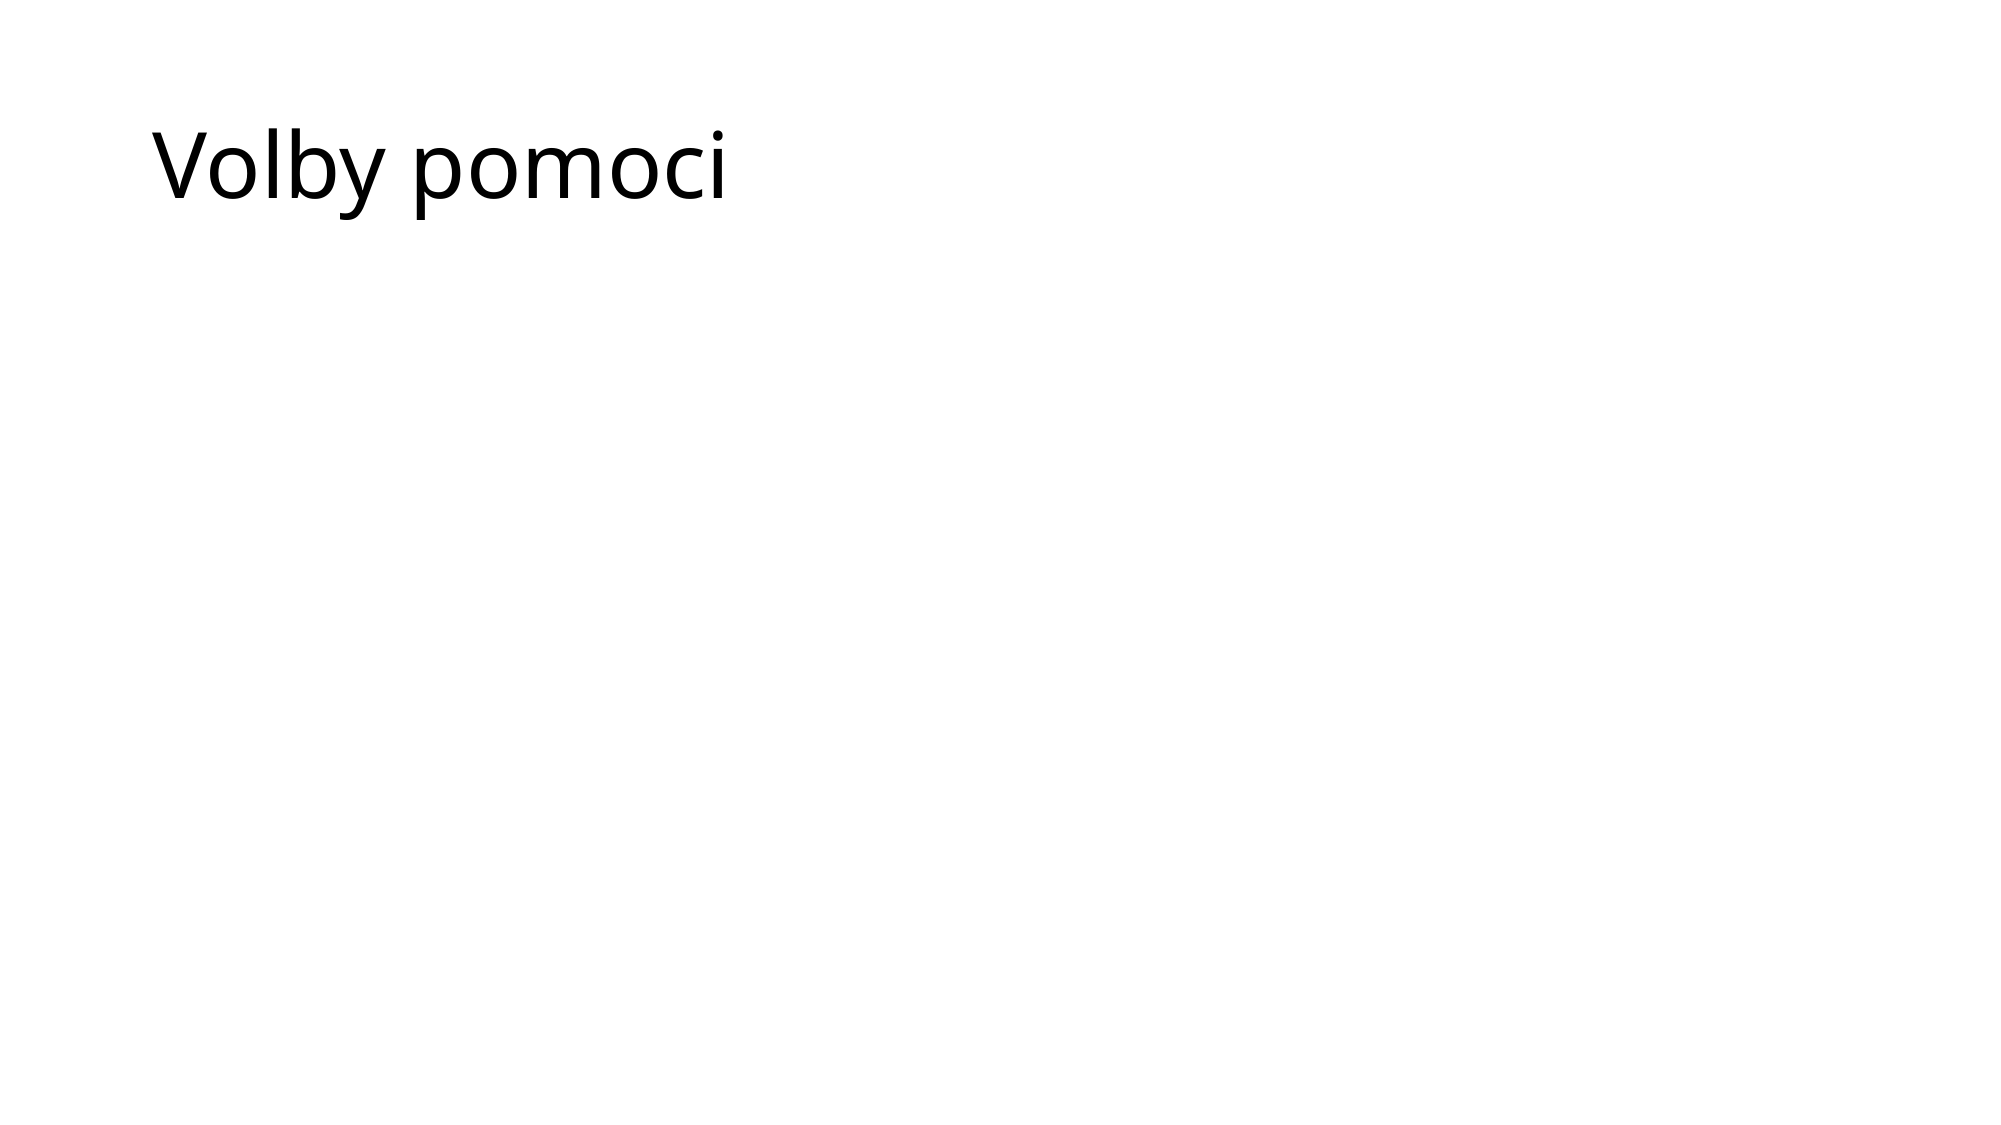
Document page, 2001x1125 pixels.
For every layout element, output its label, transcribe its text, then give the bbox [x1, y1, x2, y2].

title Volby pomoci [137, 59, 1863, 278]
